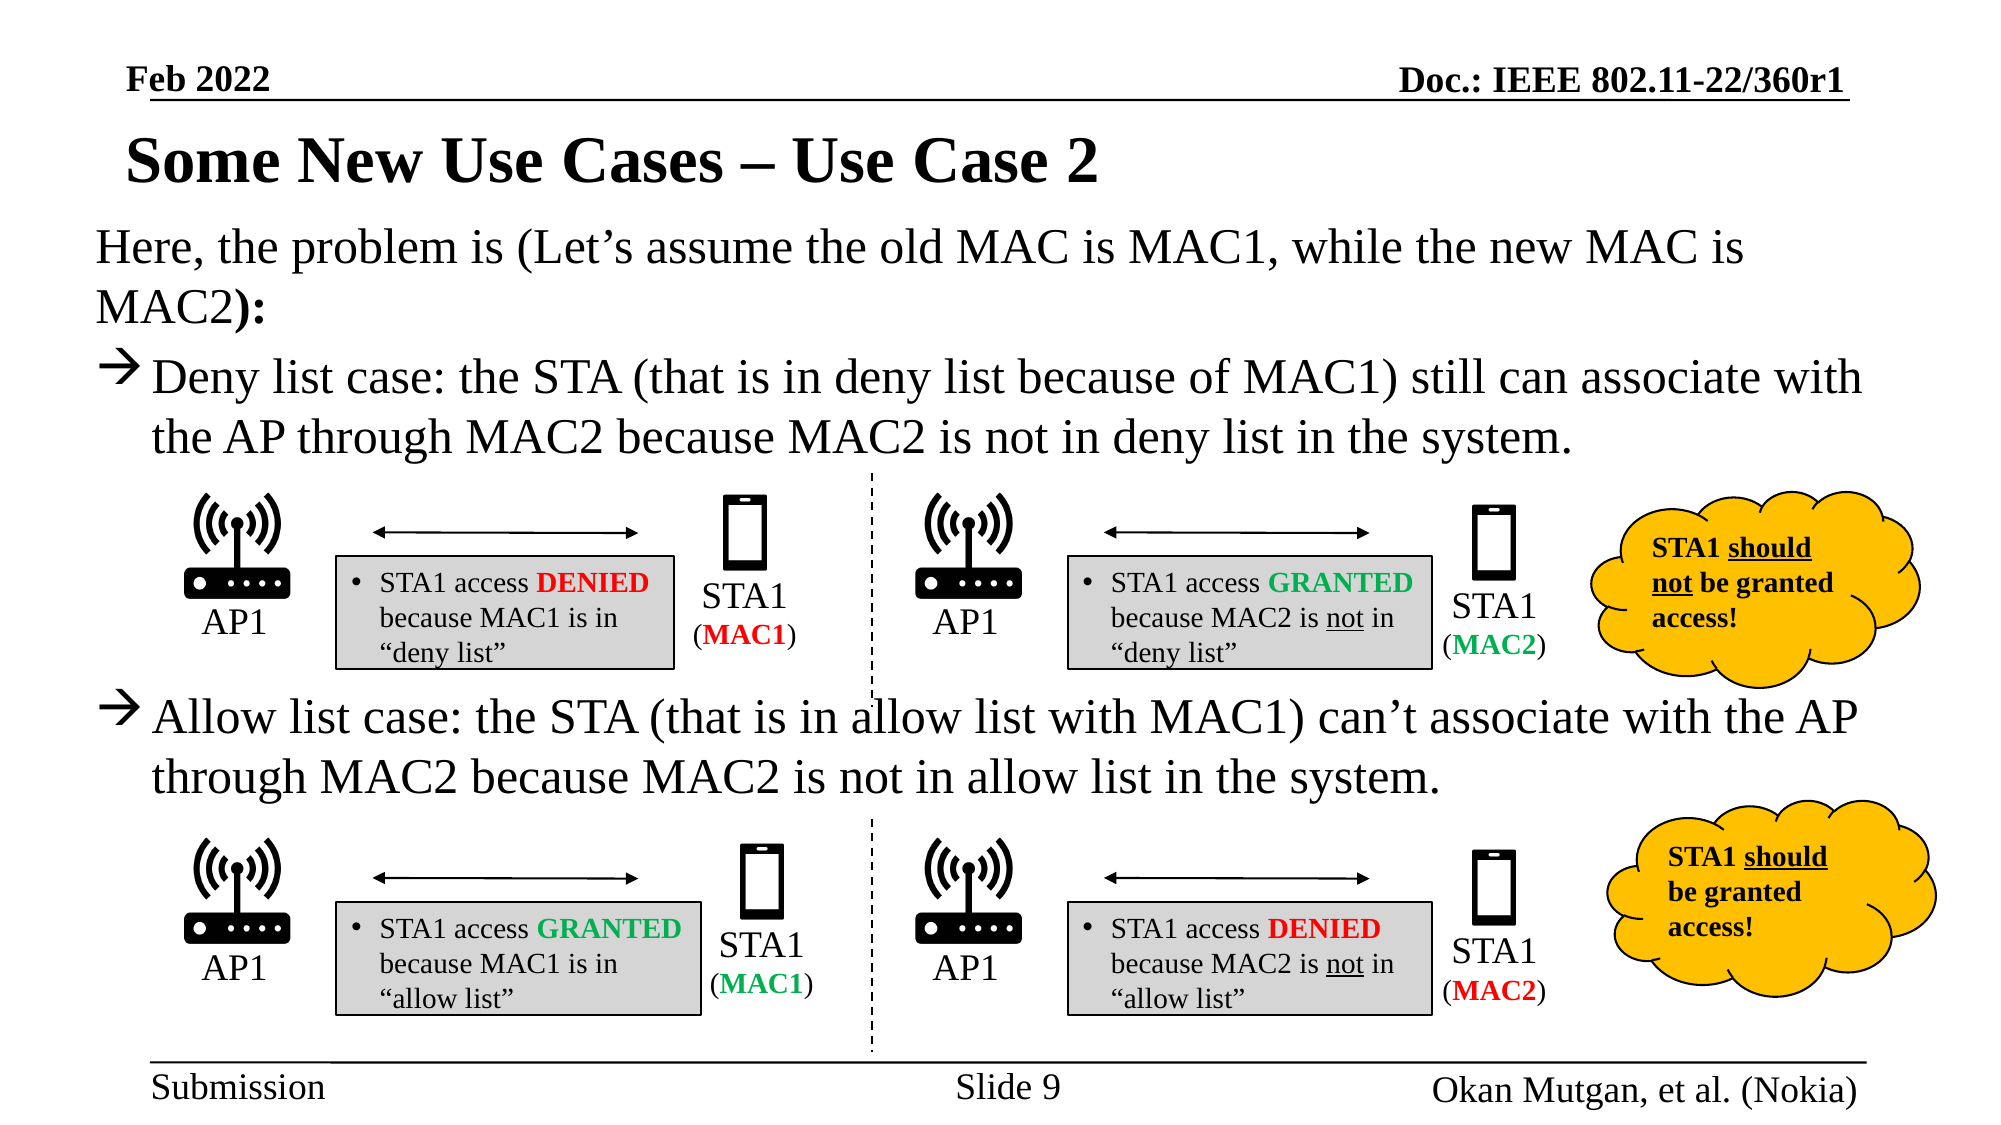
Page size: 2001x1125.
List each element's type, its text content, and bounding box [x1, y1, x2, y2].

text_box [893, 469, 1044, 651]
text_box Some New Use Cases – Use Case 2 [35, 81, 1745, 232]
footer Okan Mutgan, et al. (Nokia) [1428, 1064, 1859, 1111]
text_box STA1 access DENIED because MAC1 is in “deny list” [336, 556, 675, 670]
text_box STA1 access GRANTED because MAC2 is not in “deny list” [1067, 556, 1410, 670]
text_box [161, 469, 313, 651]
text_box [1415, 501, 1573, 670]
list Here, the problem is (Let’s assume the old MAC is MAC1, while the new MAC is MAC2): Deny list case: the STA (that is in deny list because of MAC1) still can associate with the AP through MAC2 because MAC2 is not in deny list in the system. Allow list case: the STA (that is in allow list with MAC1) can’t associate with the AP through MAC2 because MAC2 is not in allow list in the system. [79, 205, 1921, 920]
slide_number Slide 9 [942, 1061, 1075, 1108]
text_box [683, 839, 841, 1009]
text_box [666, 491, 824, 660]
text_box STA1 access GRANTED because MAC1 is in “allow list” [336, 901, 681, 1015]
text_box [1415, 846, 1573, 1016]
text_box STA1 should be granted access! [1607, 800, 1937, 997]
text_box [161, 815, 313, 997]
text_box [893, 815, 1044, 997]
text_box STA1 should not be granted access! [1591, 491, 1920, 688]
text_box STA1 access DENIED because MAC2 is not in “allow list” [1067, 901, 1410, 1015]
